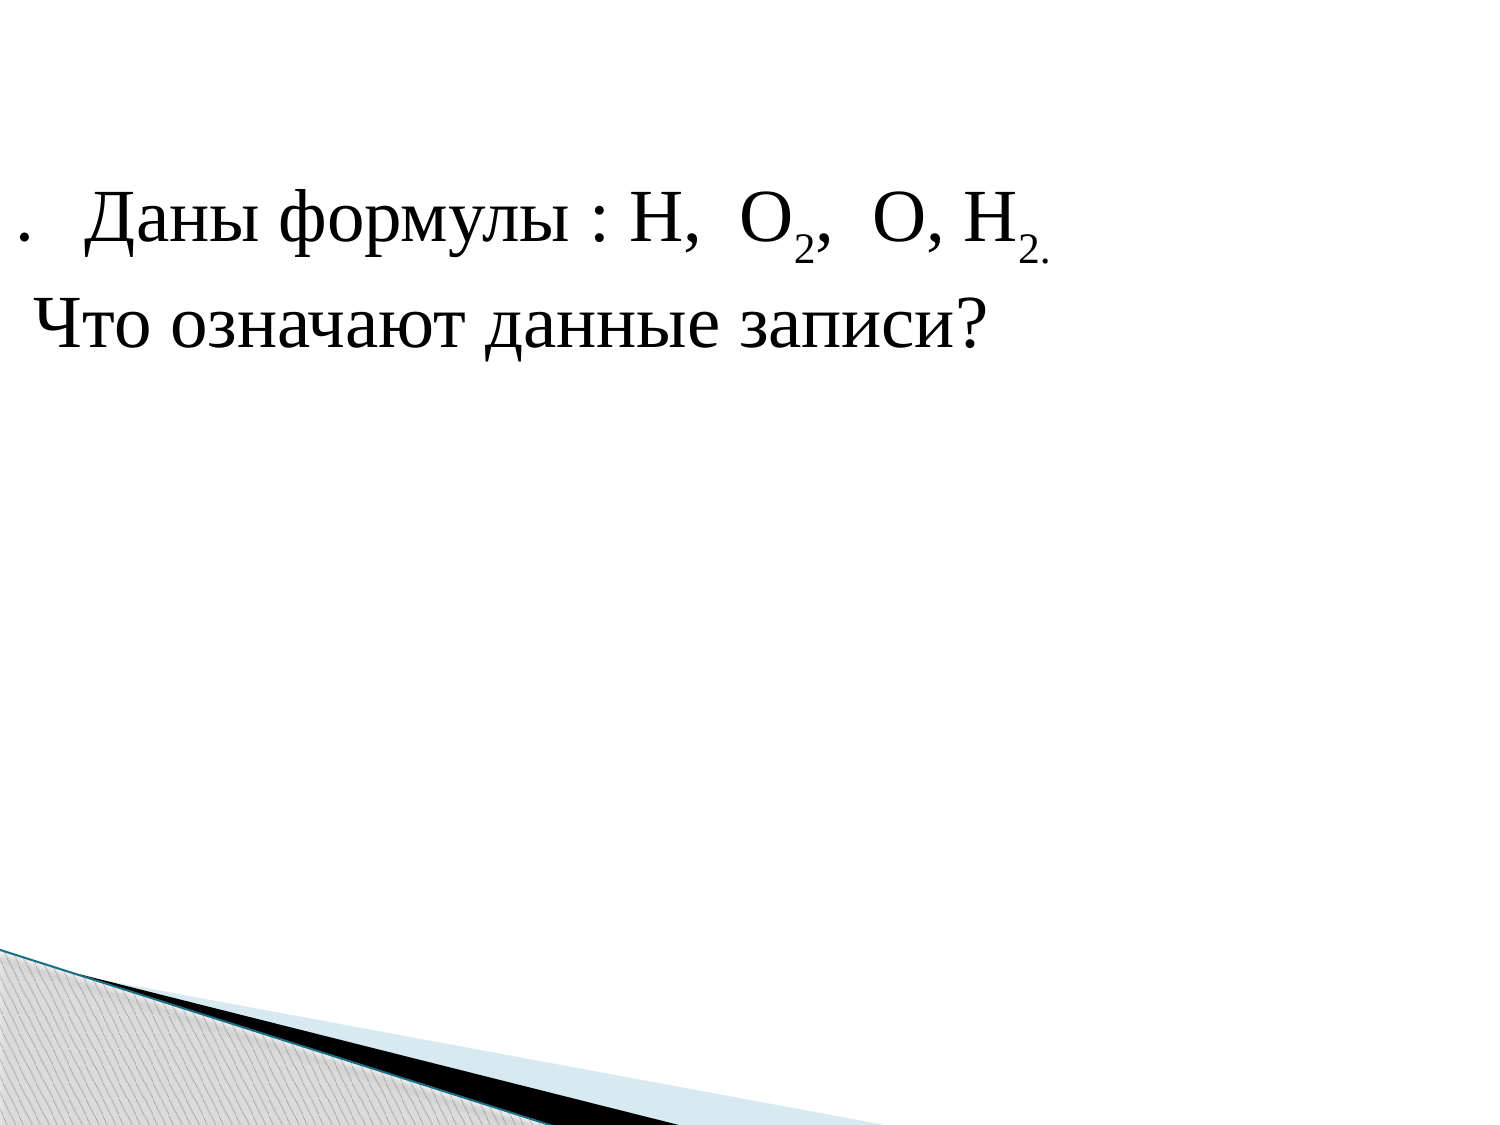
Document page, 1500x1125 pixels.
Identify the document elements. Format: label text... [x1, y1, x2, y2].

text_box . Даны формулы : H, O2, O, H2. Что означают данные записи? [0, 158, 1500, 730]
